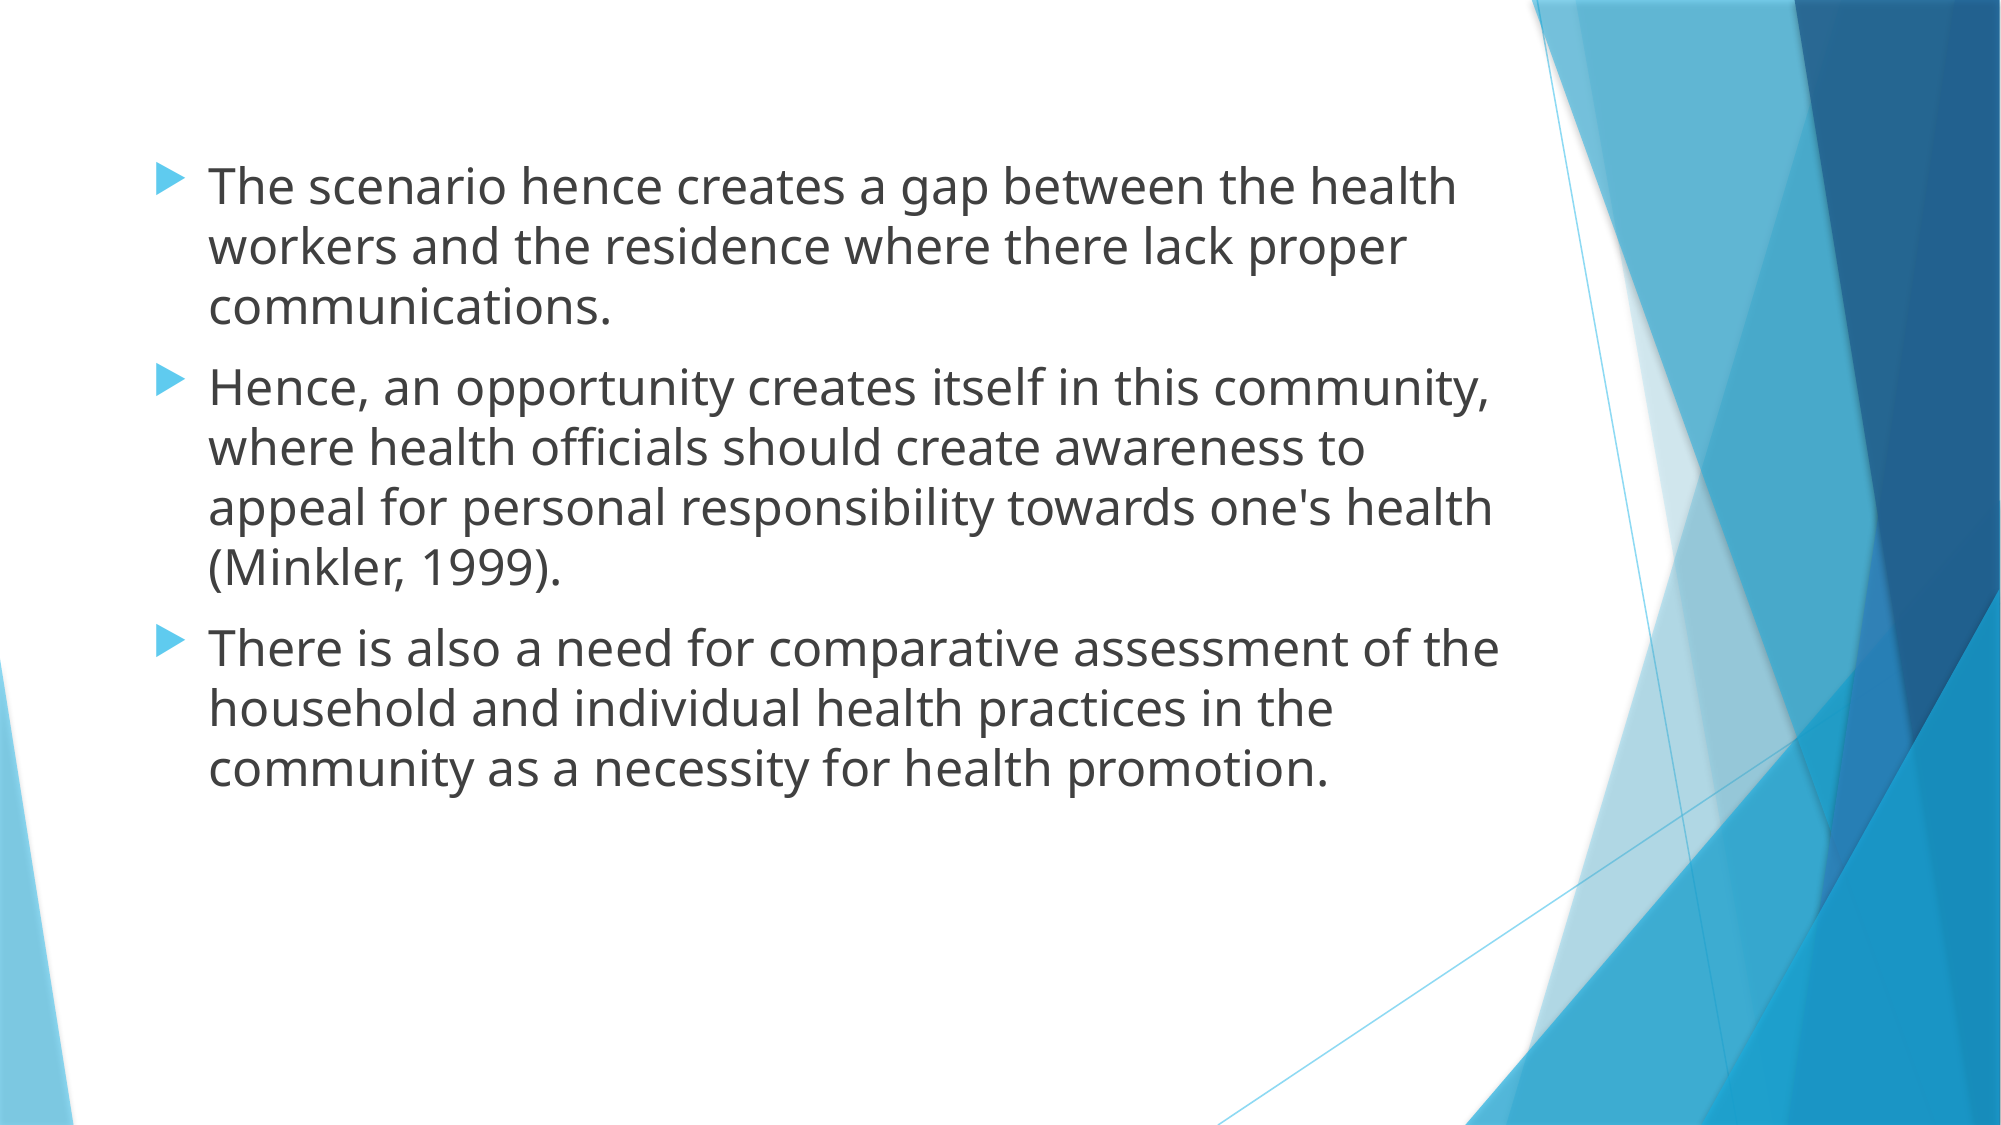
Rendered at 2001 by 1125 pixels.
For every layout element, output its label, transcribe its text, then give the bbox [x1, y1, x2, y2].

list The scenario hence creates a gap between the health workers and the residence where there lack proper communications. Hence, an opportunity creates itself in this community, where health officials should create awareness to appeal for personal responsibility towards one's health (Minkler, 1999). There is also a need for comparative assessment of the household and individual health practices in the community as a necessity for health promotion. [137, 146, 1522, 991]
